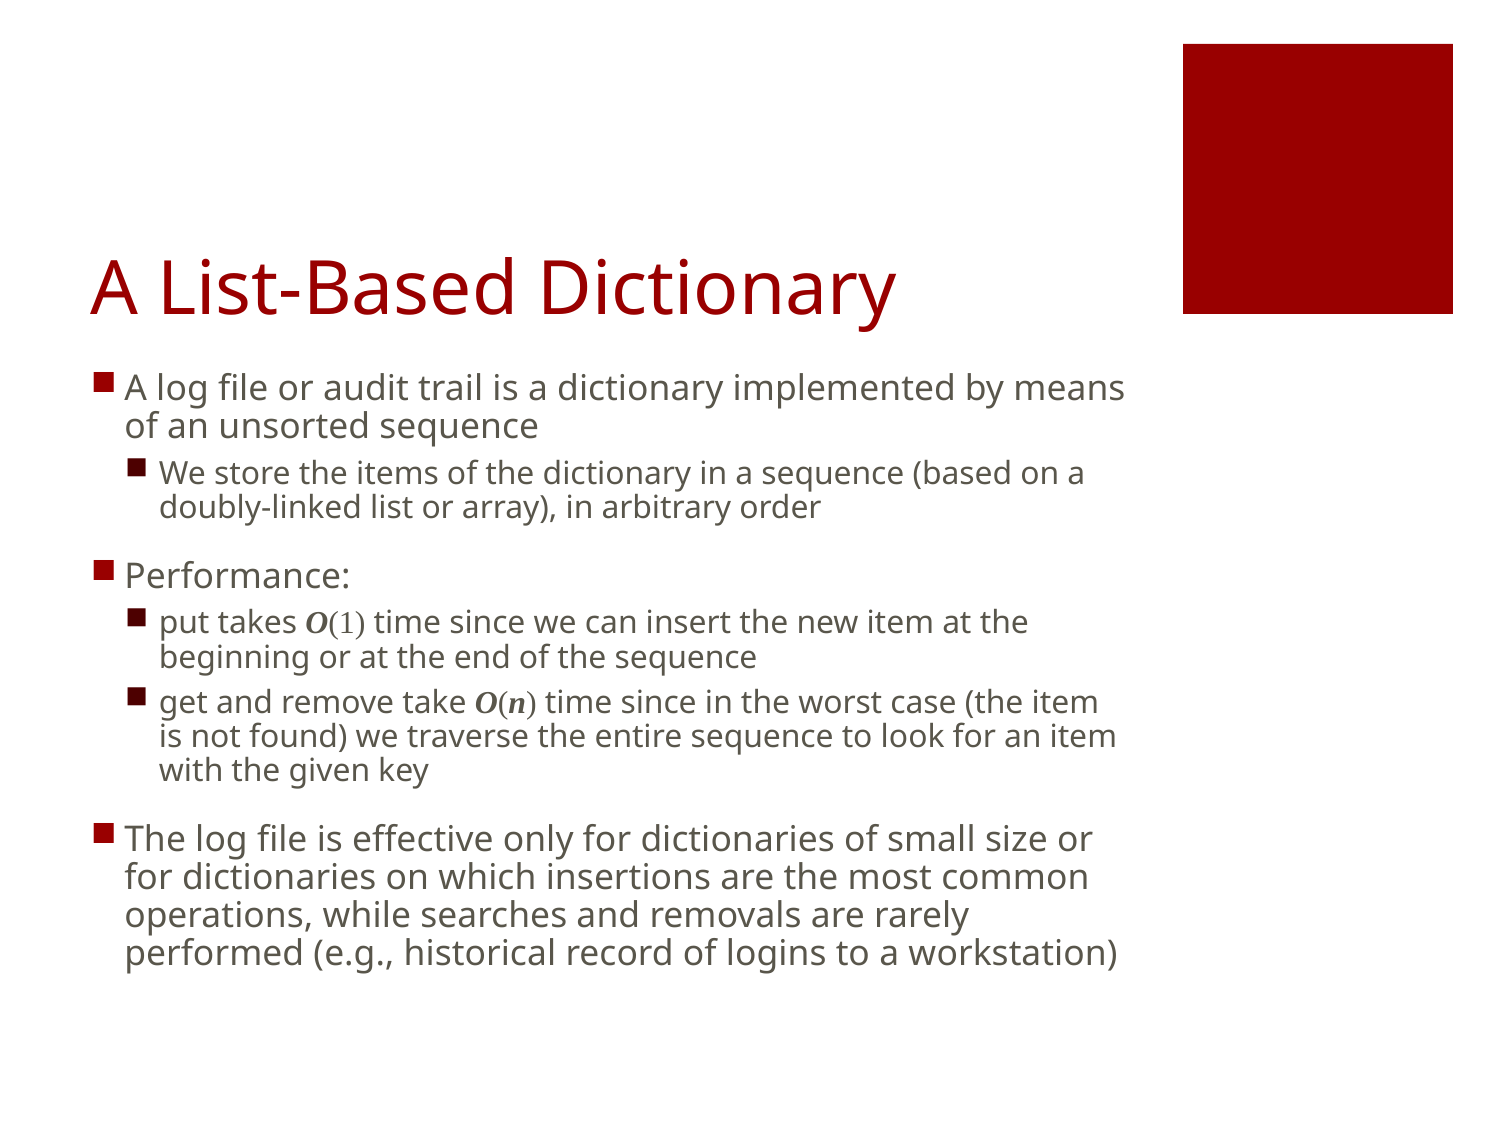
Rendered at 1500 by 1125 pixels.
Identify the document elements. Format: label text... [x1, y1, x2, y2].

list A log file or audit trail is a dictionary implemented by means of an unsorted sequence We store the items of the dictionary in a sequence (based on a doubly-linked list or array), in arbitrary order Performance: put takes O(1) time since we can insert the new item at the beginning or at the end of the sequence get and remove take O(n) time since in the worst case (the item is not found) we traverse the entire sequence to look for an item with the given key The log file is effective only for dictionaries of small size or for dictionaries on which insertions are the most common operations, while searches and removals are rarely performed (e.g., historical record of logins to a workstation) [75, 362, 1143, 1005]
title A List-Based Dictionary [75, 149, 1143, 338]
